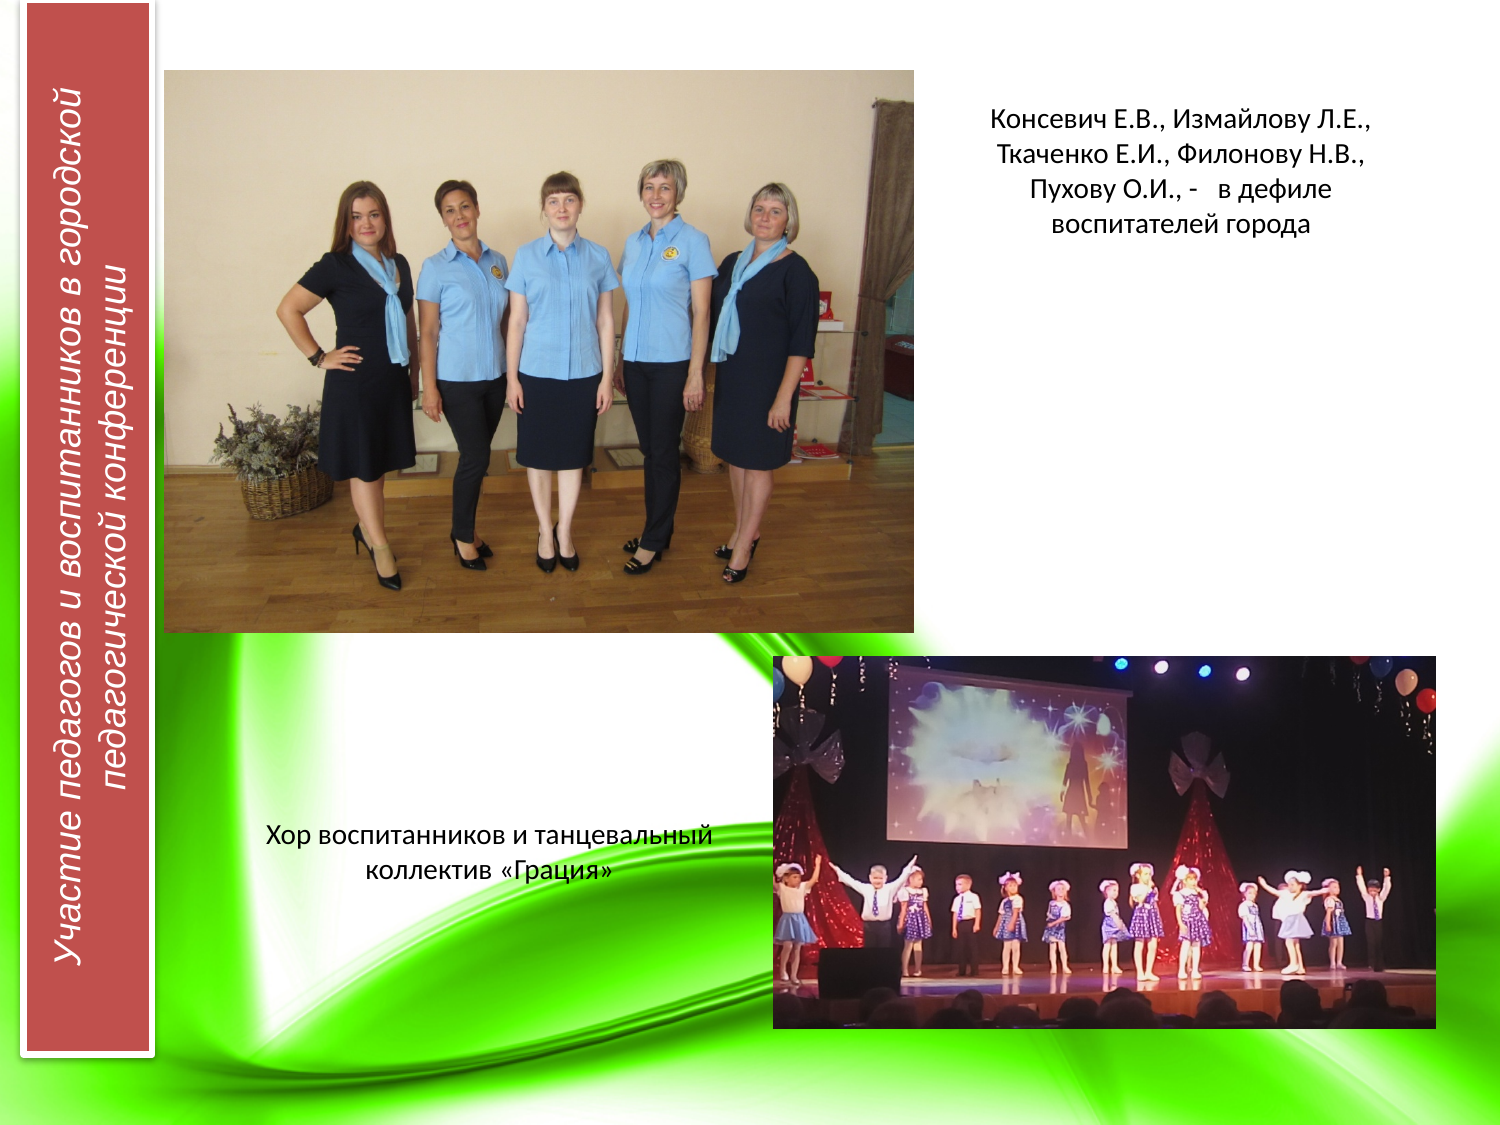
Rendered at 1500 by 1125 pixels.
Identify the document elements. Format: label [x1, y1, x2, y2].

picture [0, 0, 1500, 1125]
list [163, 70, 915, 634]
list [773, 655, 1437, 1030]
